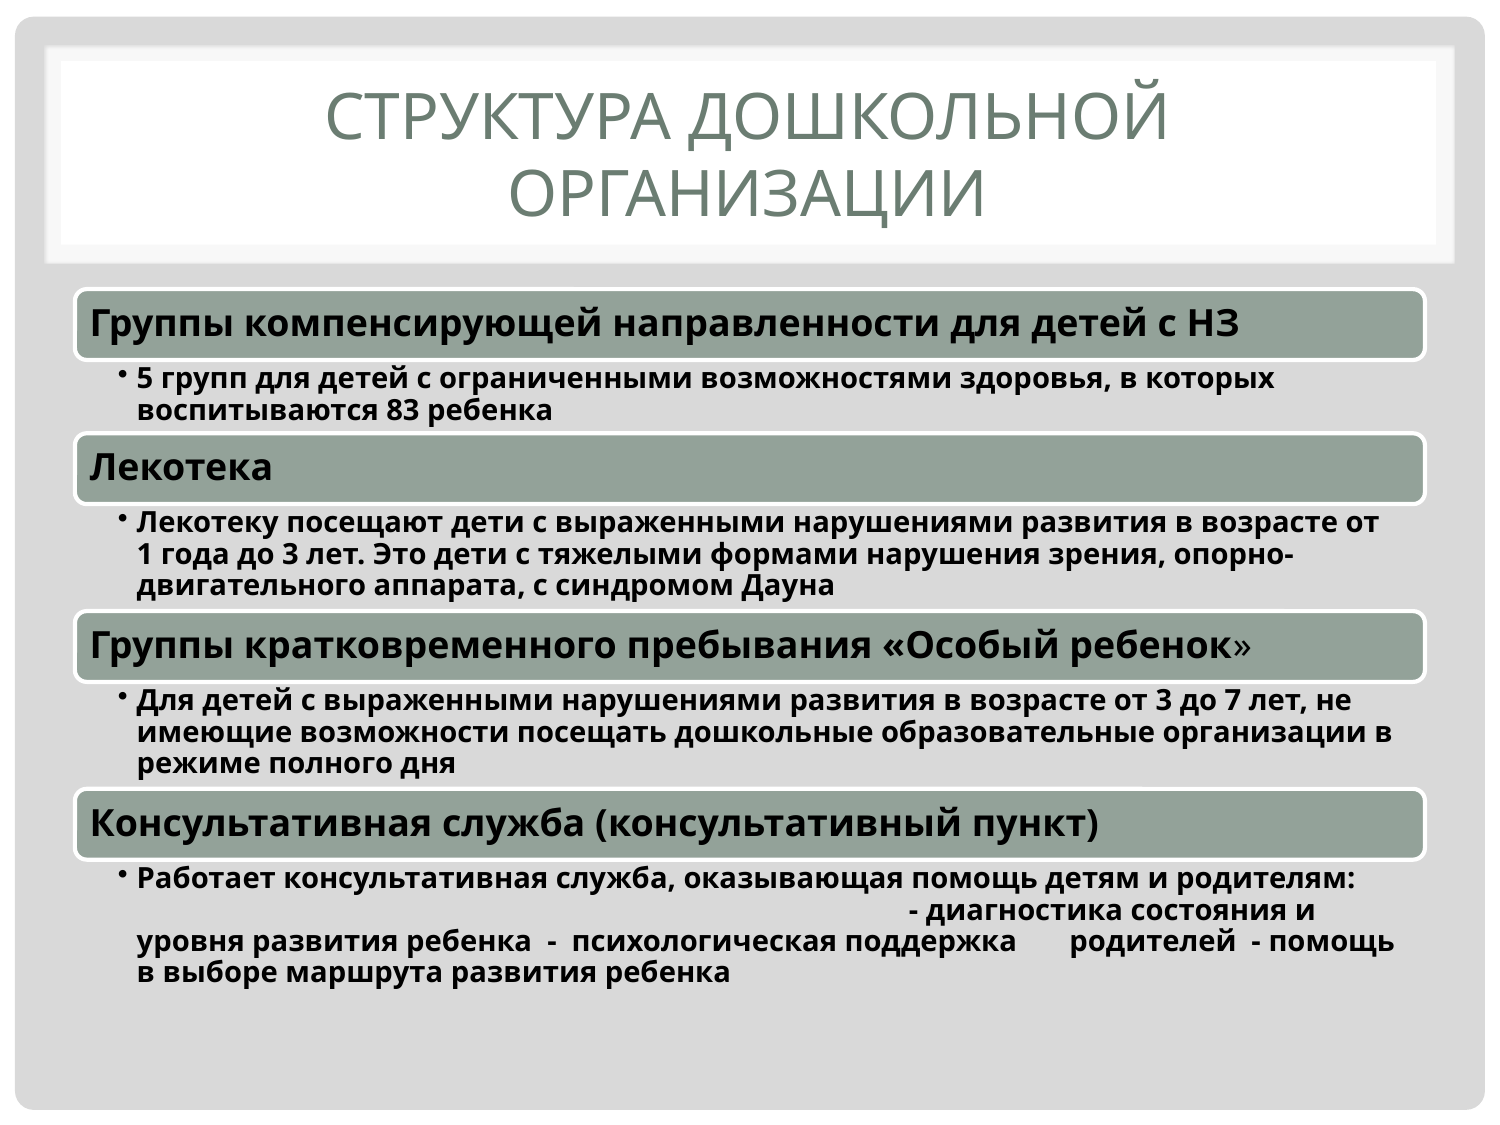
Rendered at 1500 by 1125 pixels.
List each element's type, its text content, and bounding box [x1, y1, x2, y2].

title Структура дошкольной организации [69, 66, 1425, 238]
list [74, 287, 1426, 1006]
